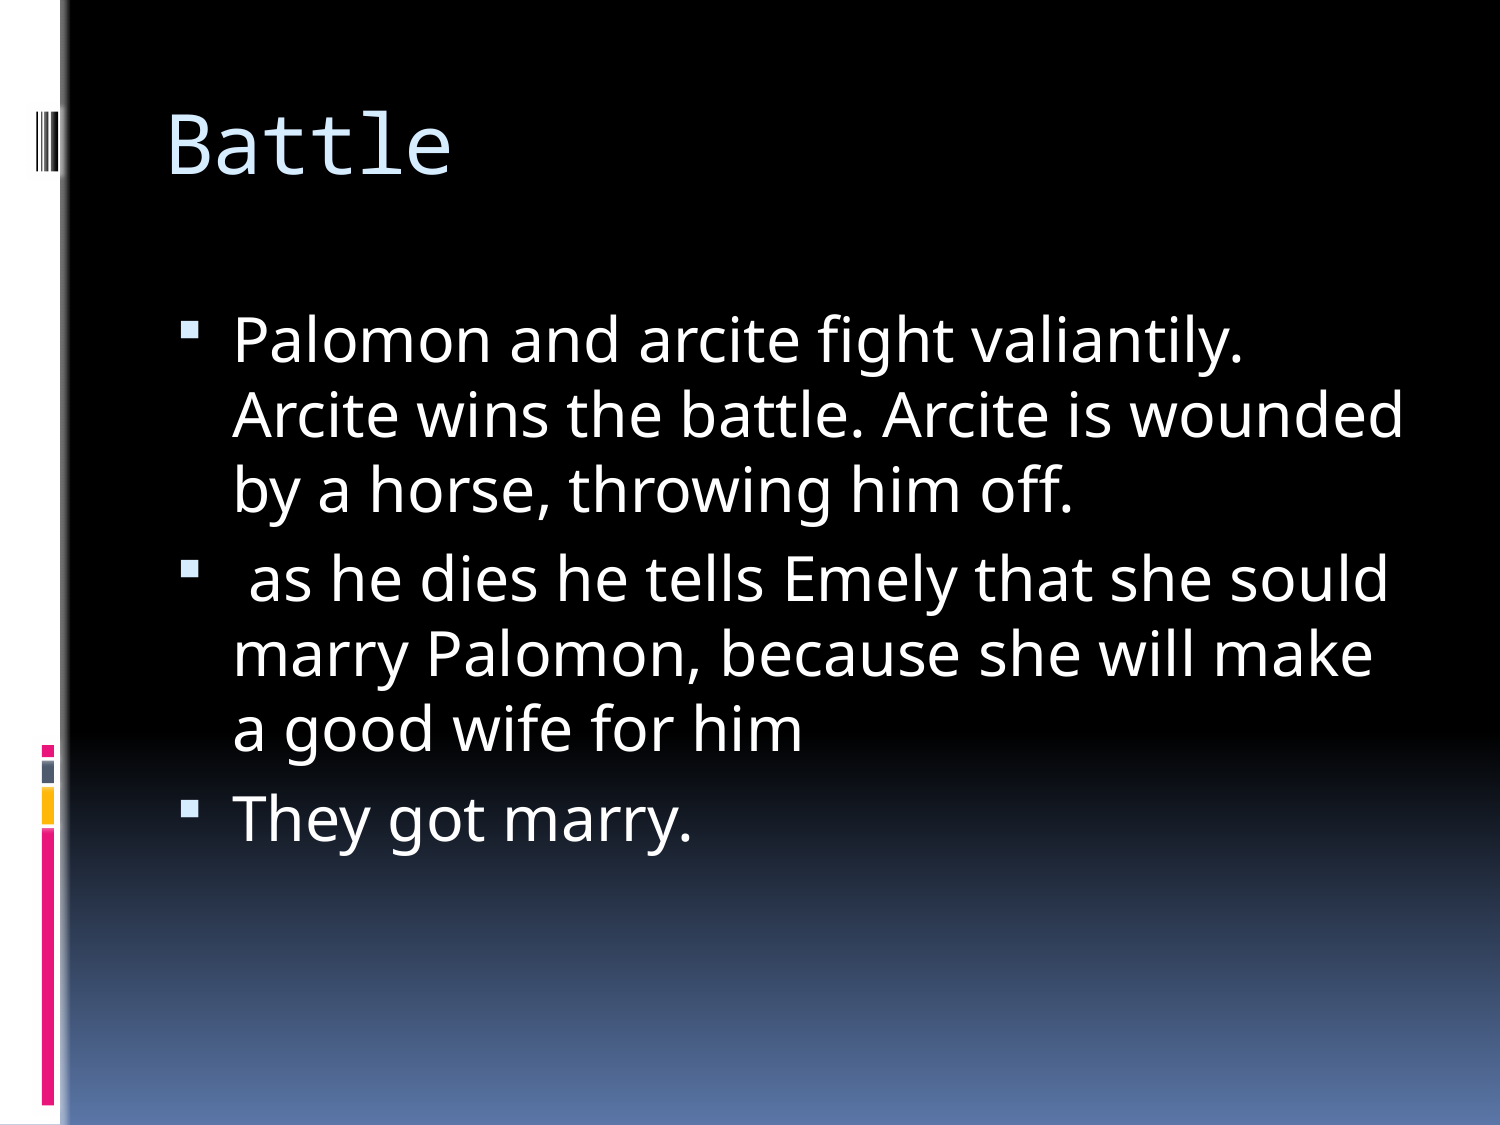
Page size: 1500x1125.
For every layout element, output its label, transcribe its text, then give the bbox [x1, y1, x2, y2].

title Battle [150, 83, 1425, 234]
list Palomon and arcite fight valiantily. Arcite wins the battle. Arcite is wounded by a horse, throwing him off. as he dies he tells Emely that she sould marry Palomon, because she will make a good wife for him They got marry. [150, 292, 1425, 1043]
